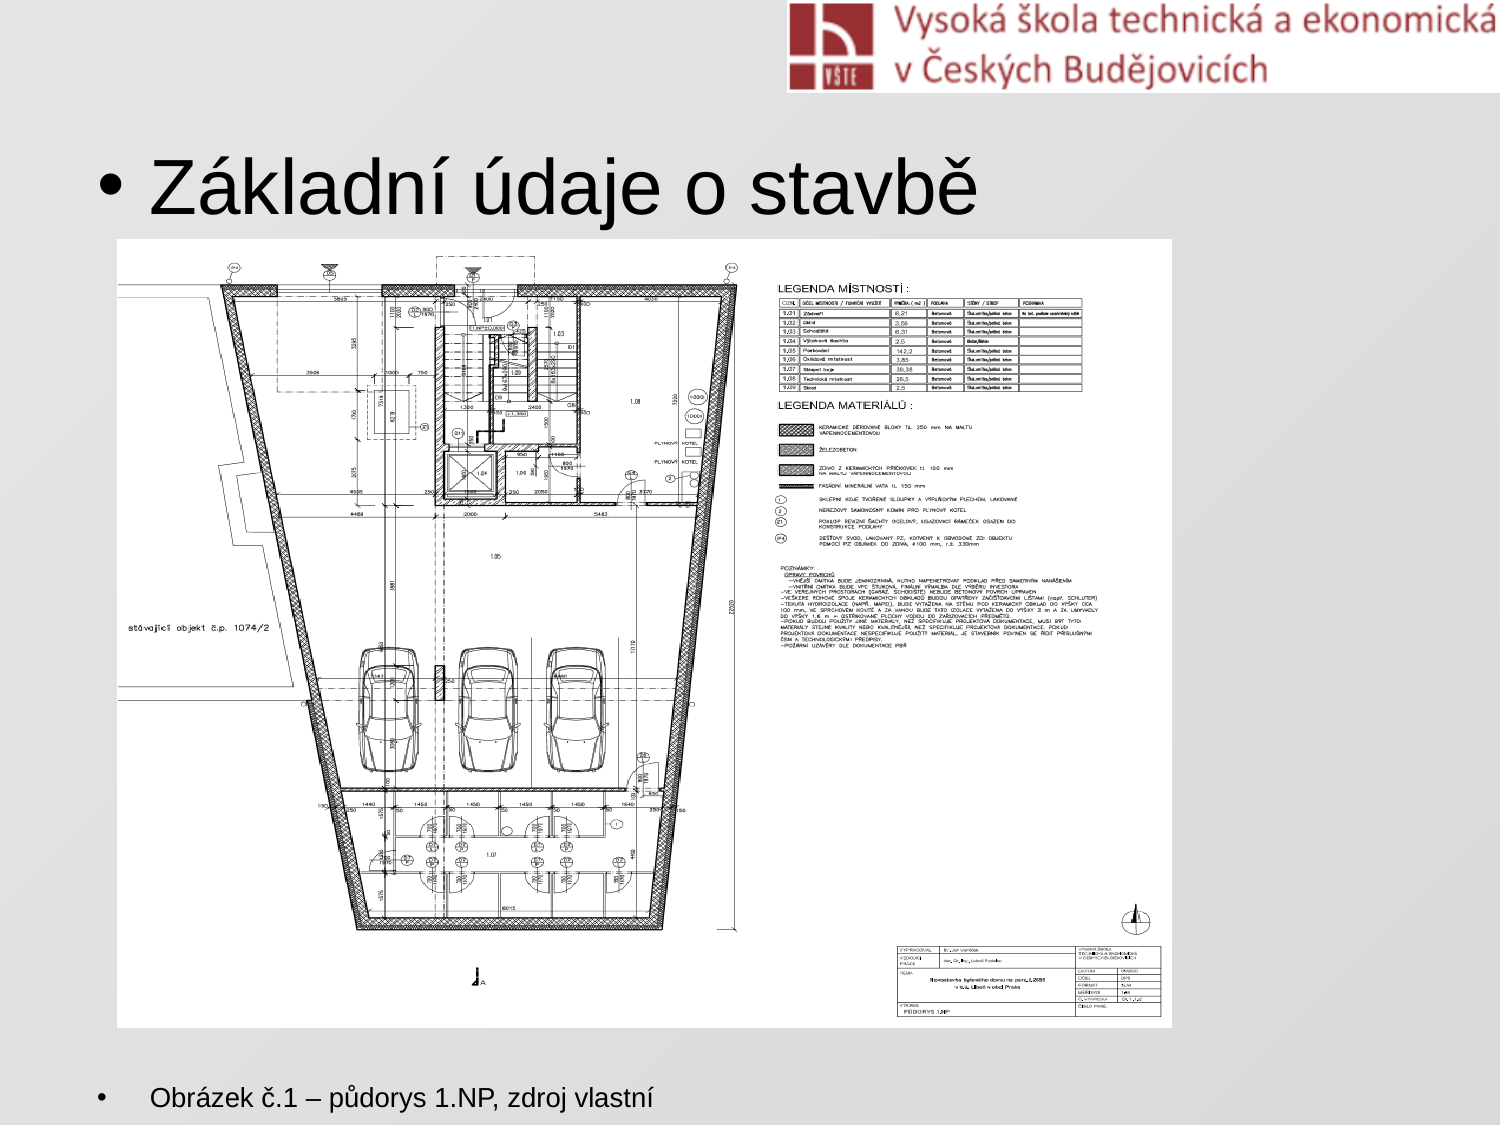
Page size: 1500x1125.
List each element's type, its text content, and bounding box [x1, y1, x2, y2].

picture [116, 239, 1173, 1028]
title [75, 45, 1425, 233]
picture [787, 0, 1500, 93]
list Základní údaje o stavbě Obrázek č.1 – půdorys 1.NP, zdroj vlastní [82, 128, 1432, 1125]
